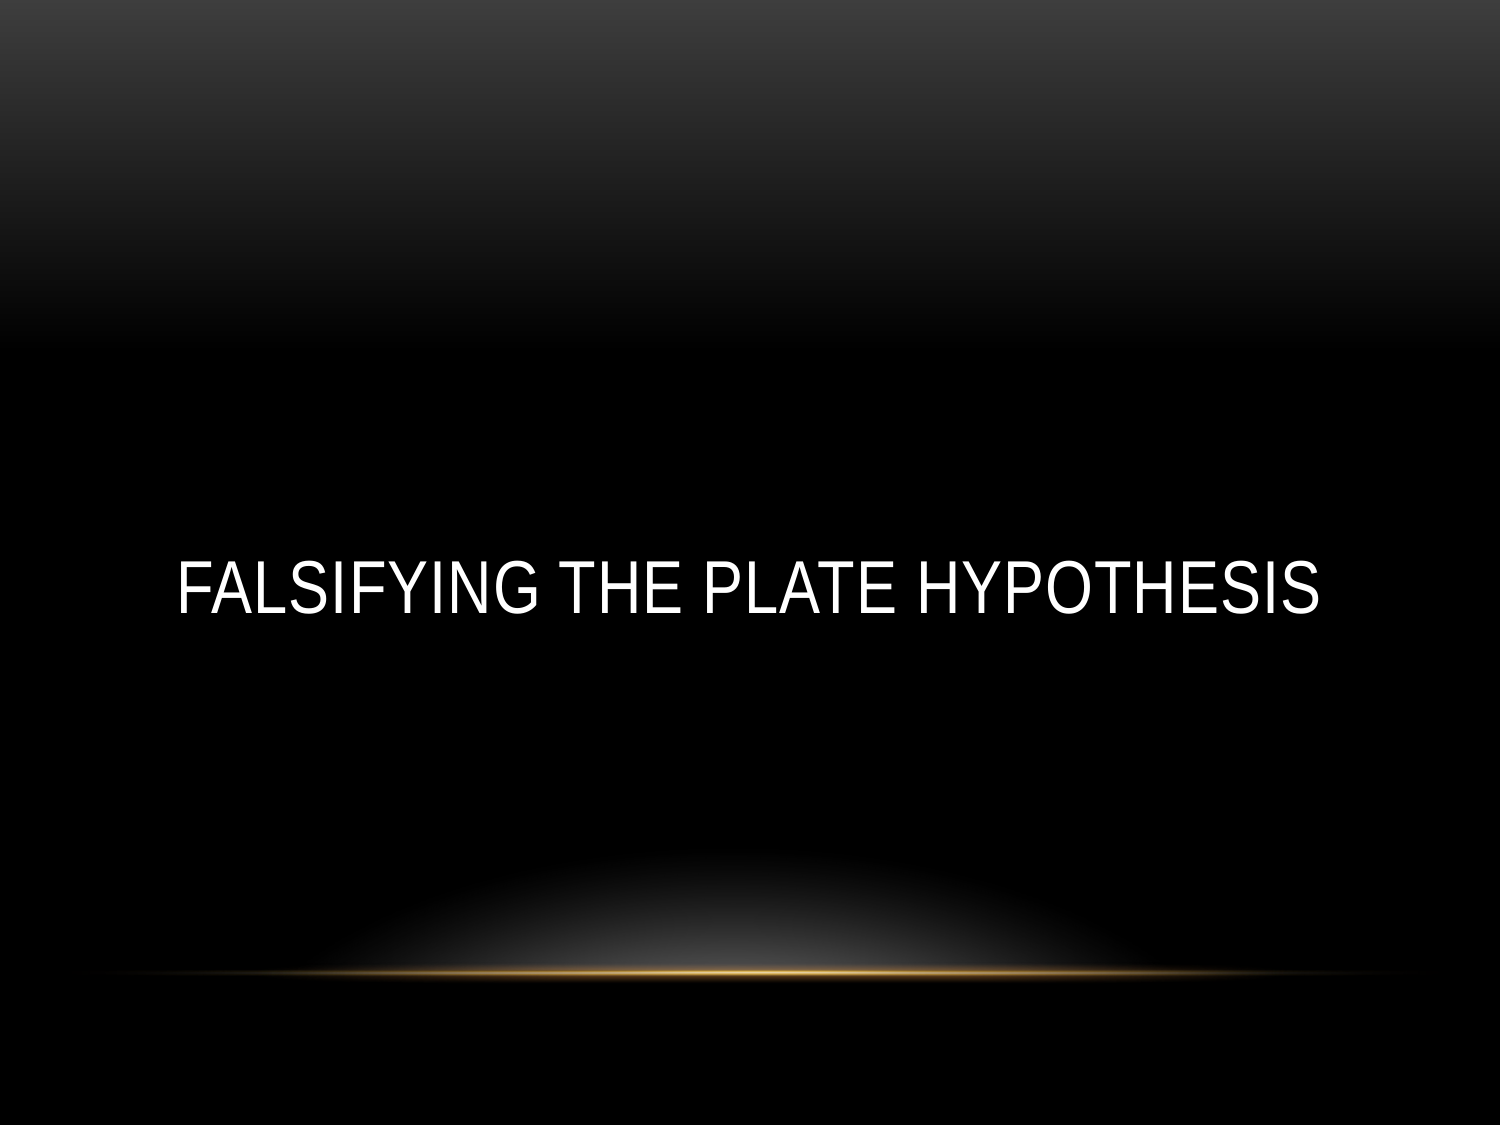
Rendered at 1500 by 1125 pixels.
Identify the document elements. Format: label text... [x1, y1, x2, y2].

picture [0, 0, 1500, 1125]
title Falsifying the plate hypothesis [99, 449, 1400, 637]
